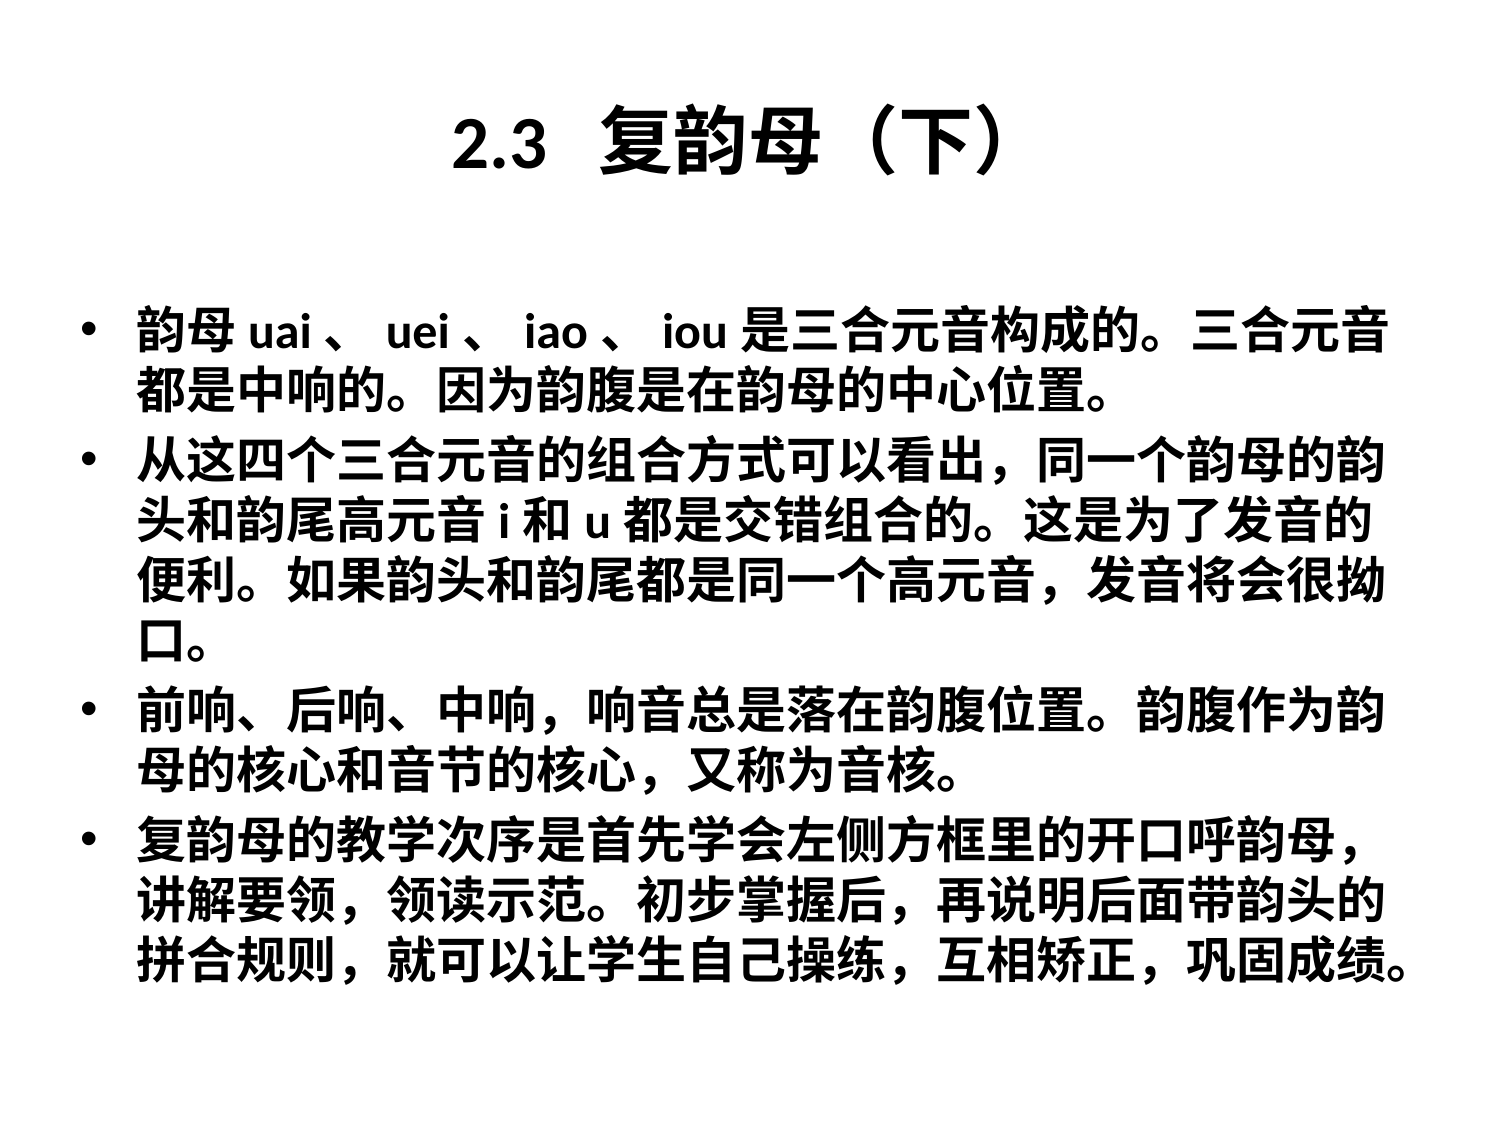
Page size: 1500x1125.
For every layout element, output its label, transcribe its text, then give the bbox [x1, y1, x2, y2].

list 韵母uai、uei、iao、iou是三合元音构成的。三合元音都是中响的。因为韵腹是在韵母的中心位置。 从这四个三合元音的组合方式可以看出，同一个韵母的韵头和韵尾高元音i和u都是交错组合的。这是为了发音的便利。如果韵头和韵尾都是同一个高元音，发音将会很拗口。 前响、后响、中响，响音总是落在韵腹位置。韵腹作为韵母的核心和音节的核心，又称为音核。 复韵母的教学次序是首先学会左侧方框里的开口呼韵母，讲解要领，领读示范。初步掌握后，再说明后面带韵头的拼合规则，就可以让学生自己操练，互相矫正，巩固成绩。 [64, 290, 1415, 1012]
title 2.3 复韵母（下） [75, 45, 1425, 233]
